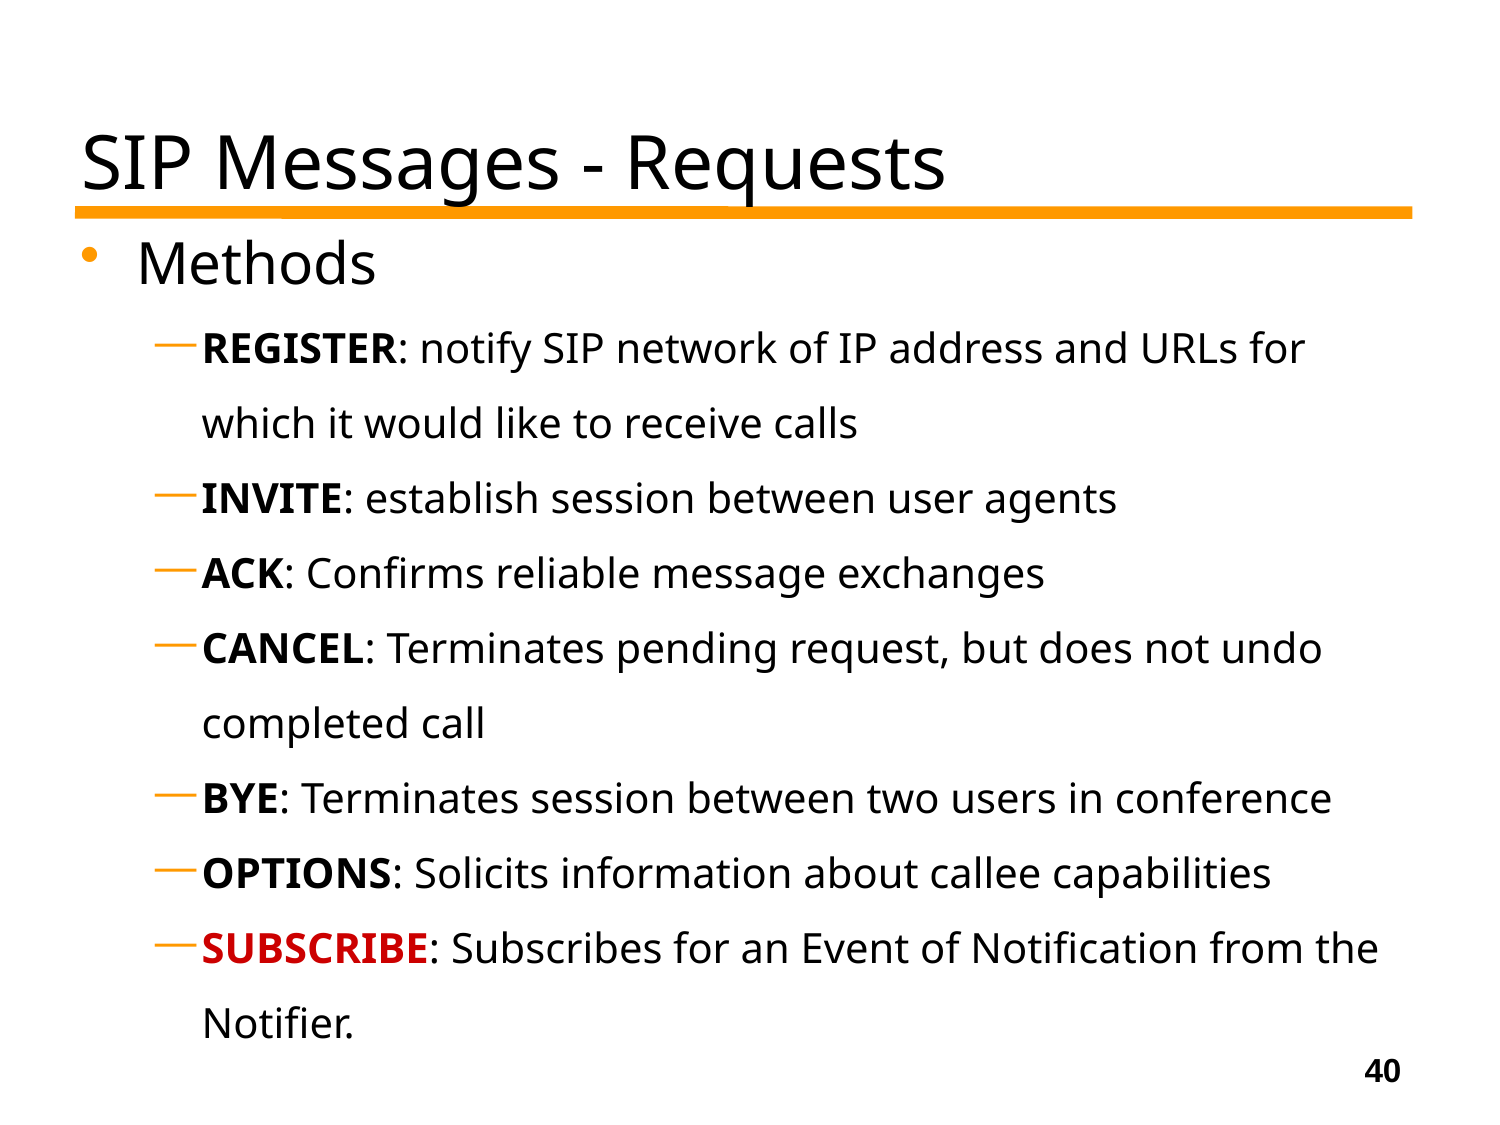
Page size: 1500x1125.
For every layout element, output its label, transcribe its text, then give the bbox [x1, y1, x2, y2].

slide_number 40 [1103, 1021, 1417, 1098]
list Methods REGISTER: notify SIP network of IP address and URLs for which it would like to receive calls INVITE: establish session between user agents ACK: Confirms reliable message exchanges CANCEL: Terminates pending request, but does not undo completed call BYE: Terminates session between two users in conference OPTIONS: Solicits information about callee capabilities SUBSCRIBE: Subscribes for an Event of Notification from the Notifier. [64, 226, 1407, 1043]
title SIP Messages - Requests [66, 24, 1413, 213]
